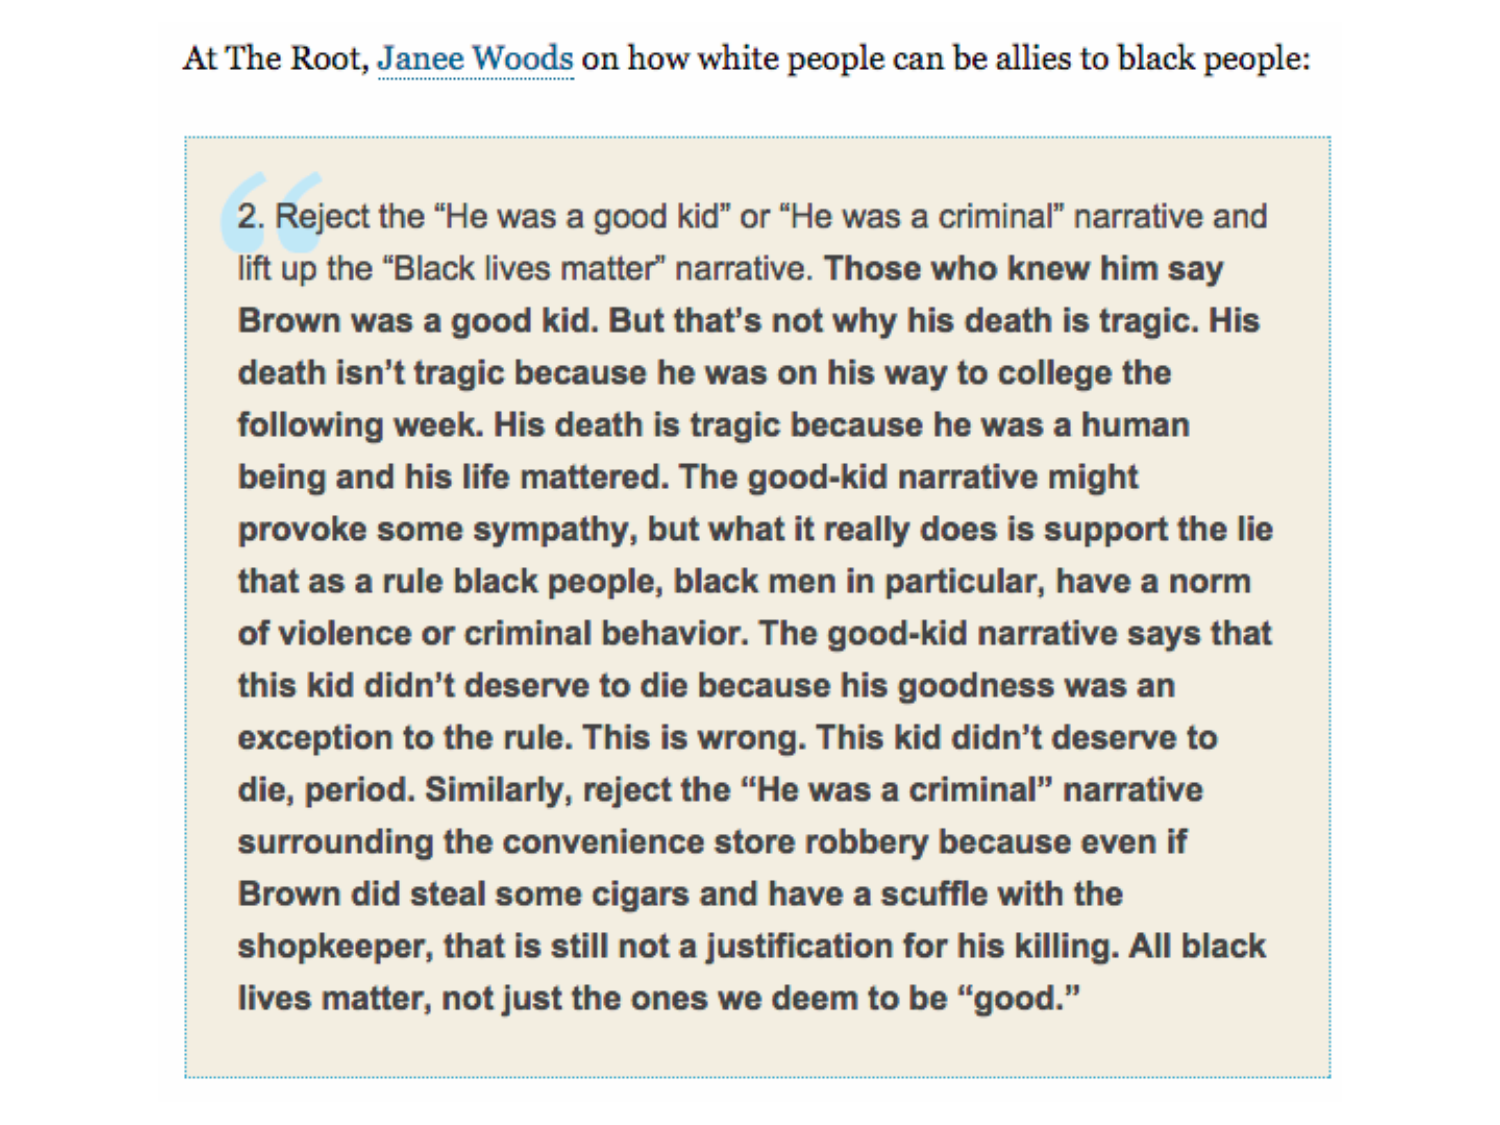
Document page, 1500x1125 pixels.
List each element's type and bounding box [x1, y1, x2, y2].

picture [158, 22, 1342, 1103]
